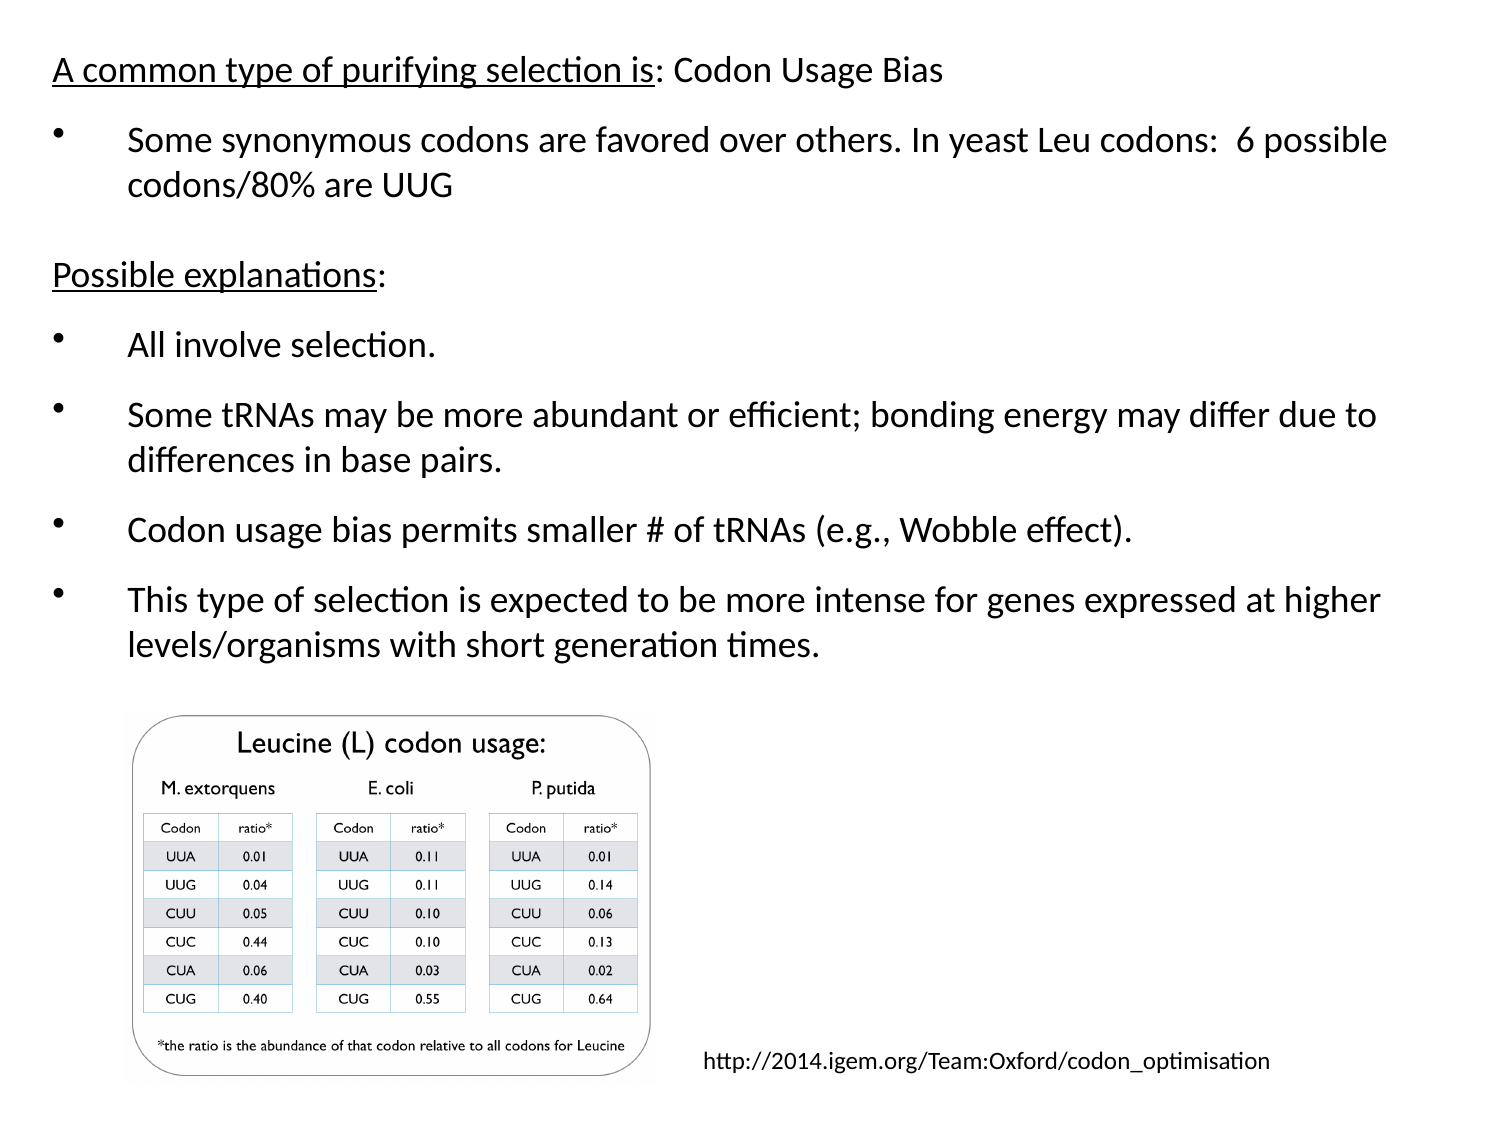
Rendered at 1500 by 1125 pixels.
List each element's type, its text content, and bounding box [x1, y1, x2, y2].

text_box http://2014.igem.org/Team:Oxford/codon_optimisation [688, 1037, 1439, 1083]
text_box A common type of purifying selection is: Codon Usage Bias Some synonymous codons are favored over others. In yeast Leu codons: 6 possible codons/80% are UUG Possible explanations: All involve selection. Some tRNAs may be more abundant or efficient; bonding energy may differ due to differences in base pairs. Codon usage bias permits smaller # of tRNAs (e.g., Wobble effect). This type of selection is expected to be more intense for genes expressed at higher levels/organisms with short generation times. [37, 37, 1438, 718]
picture [123, 709, 656, 1086]
